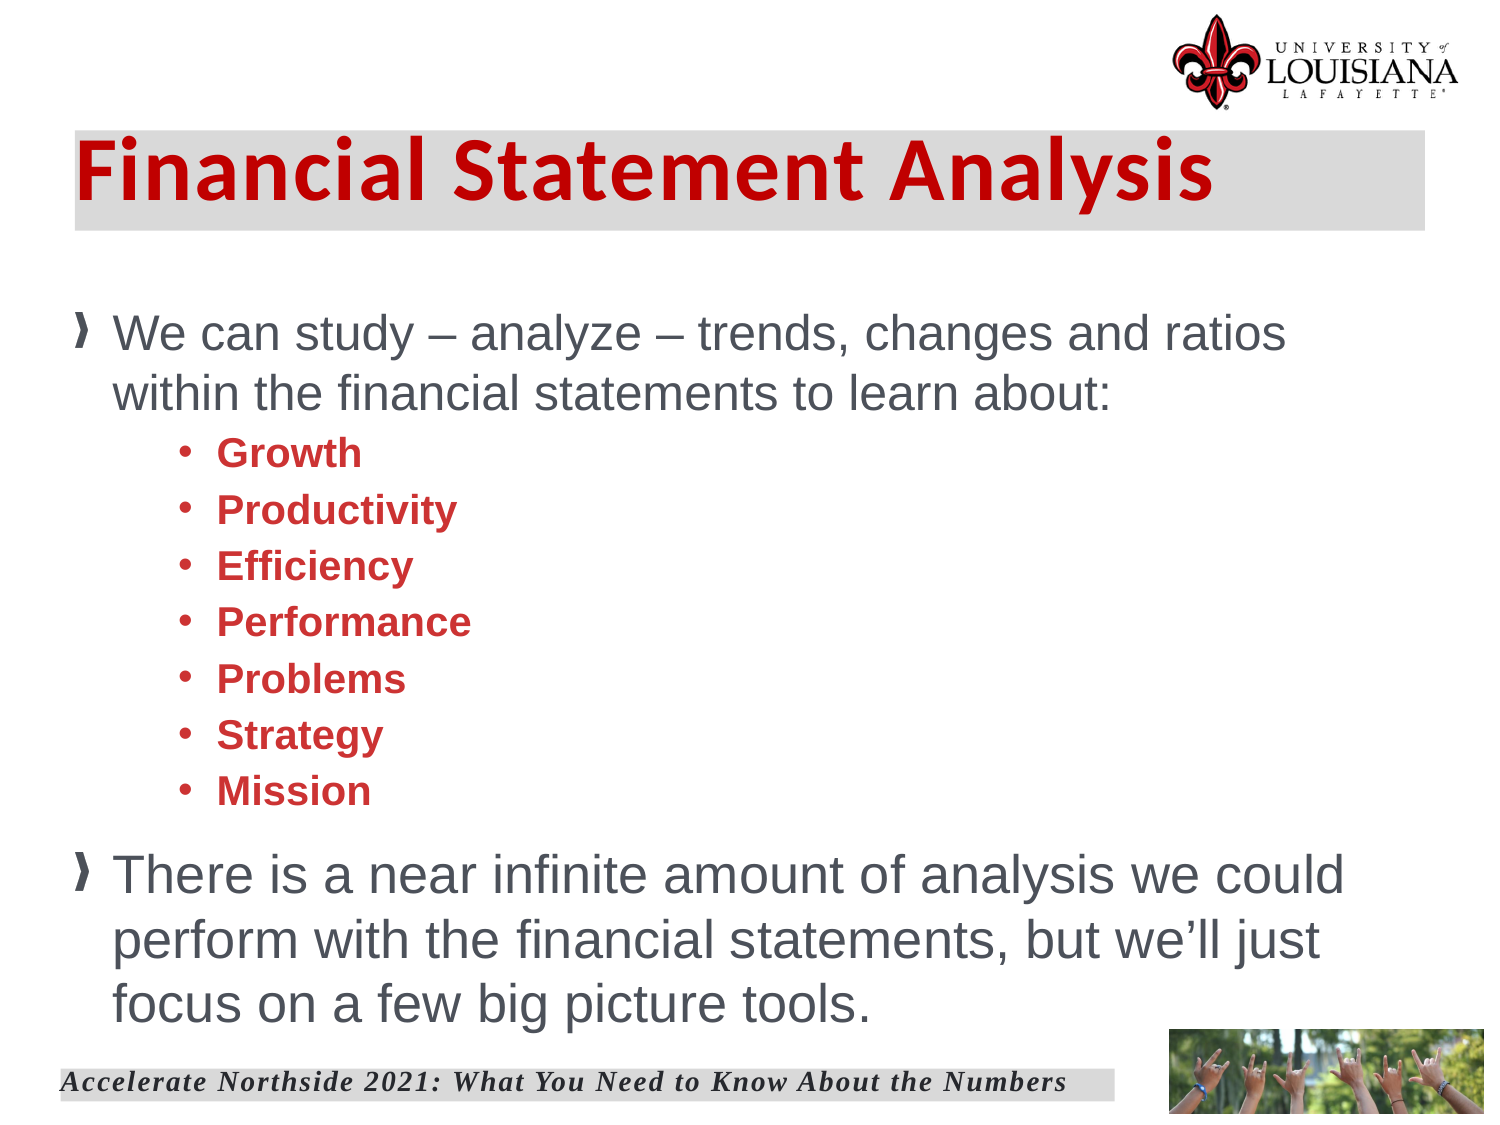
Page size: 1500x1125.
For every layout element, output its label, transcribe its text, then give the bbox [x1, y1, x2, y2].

picture [1159, 3, 1484, 117]
picture [75, 852, 89, 891]
list We can study – analyze – trends, changes and ratios within the financial statements to learn about: Growth Productivity Efficiency Performance Problems Strategy Mission There is a near infinite amount of analysis we could perform with the financial statements, but we’ll just focus on a few big picture tools. [75, 299, 1425, 982]
text_box Financial Statement Analysis [74, 130, 1425, 231]
picture [1169, 1029, 1484, 1114]
picture [75, 312, 88, 348]
text_box Accelerate Northside 2021: What You Need to Know About the Numbers [60, 1068, 1115, 1102]
